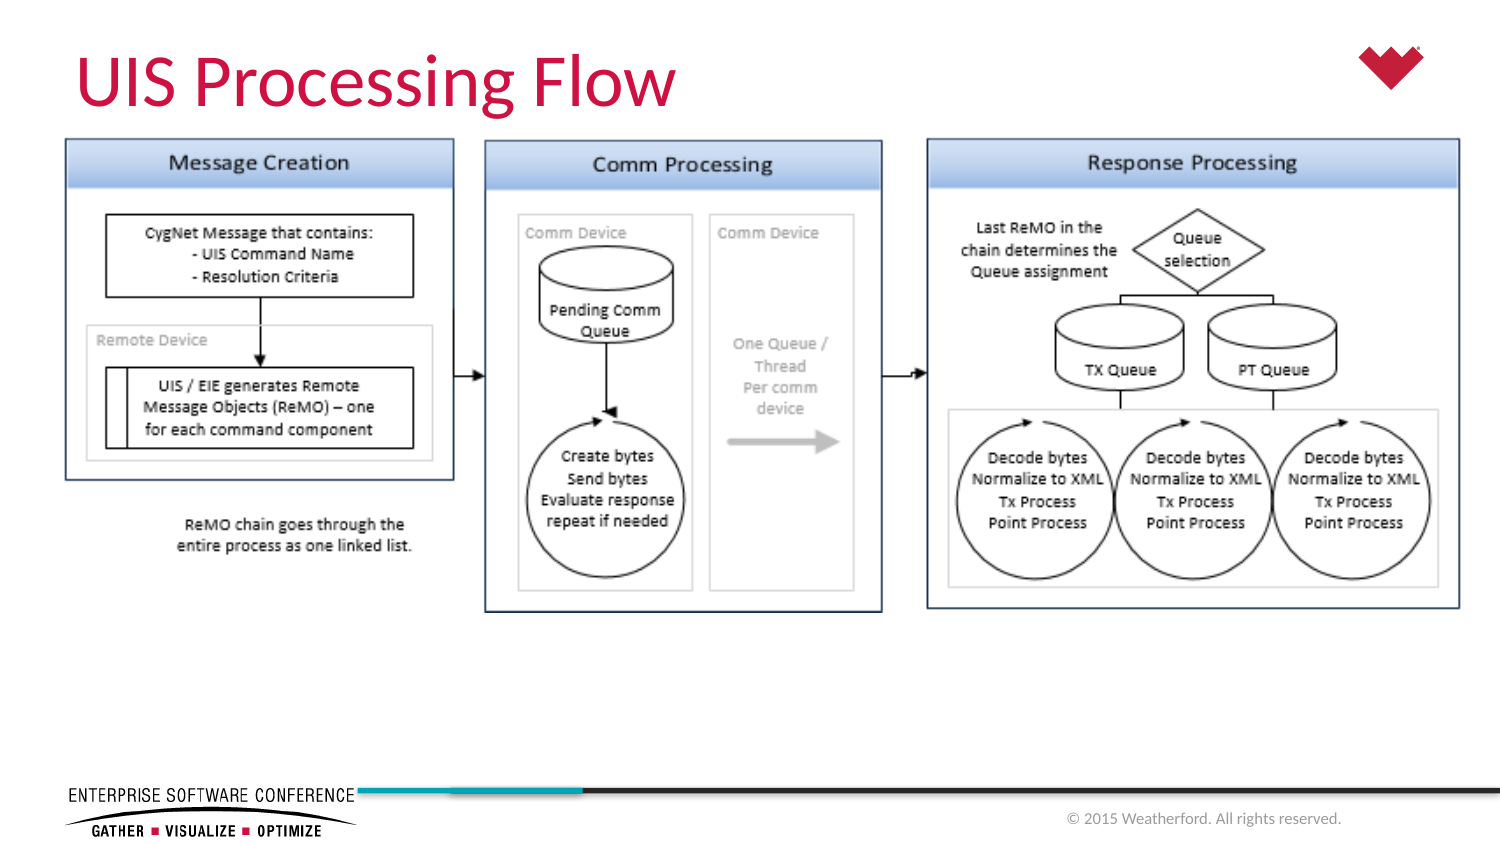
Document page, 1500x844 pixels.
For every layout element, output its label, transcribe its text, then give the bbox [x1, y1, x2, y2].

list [59, 135, 1464, 613]
picture [60, 783, 361, 841]
title UIS Processing Flow [60, 34, 1336, 133]
